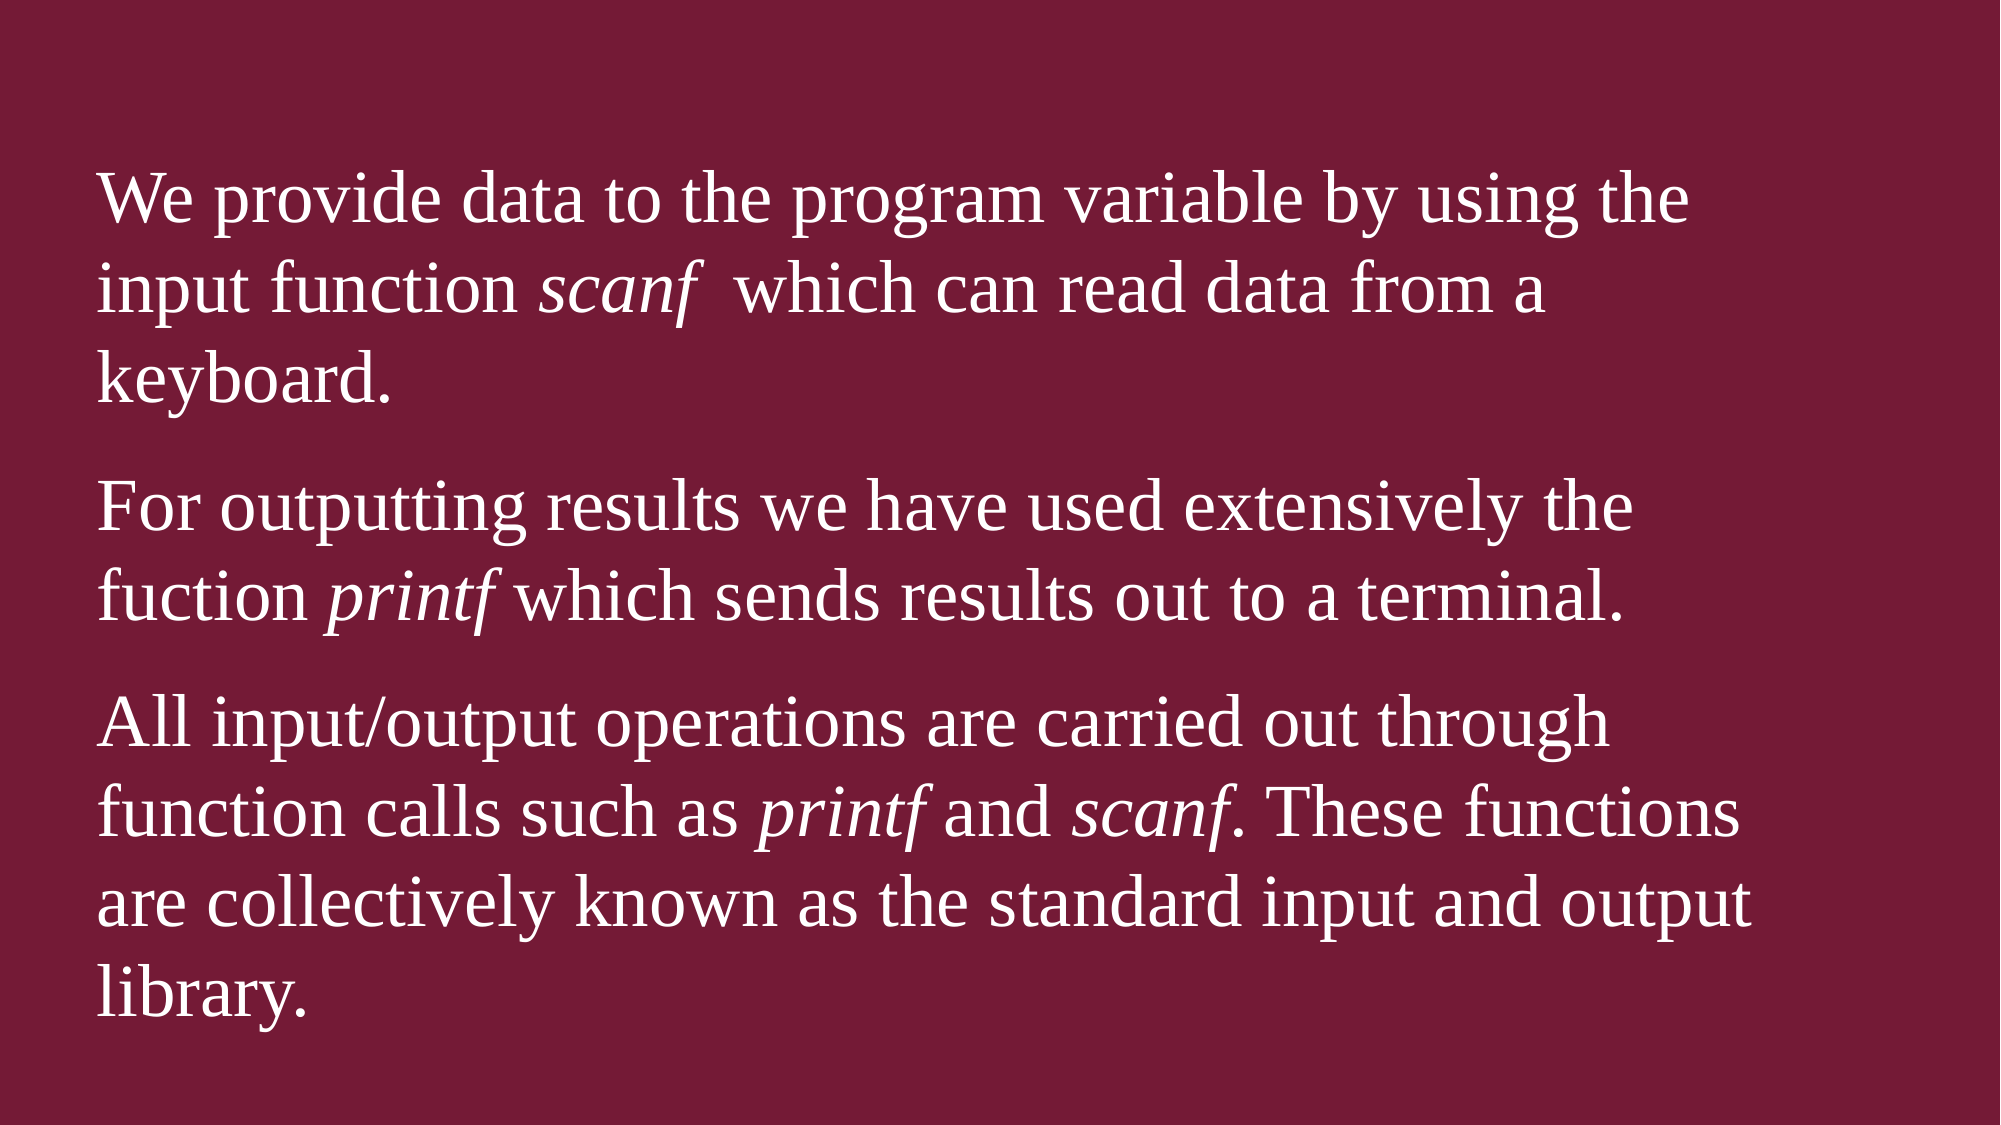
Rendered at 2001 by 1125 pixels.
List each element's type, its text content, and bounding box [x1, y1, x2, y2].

text_box All input/output operations are carried out through function calls such as printf and scanf. These functions are collectively known as the standard input and output library. [82, 663, 1807, 1039]
text_box For outputting results we have used extensively the fuction printf which sends results out to a terminal. [82, 447, 1807, 643]
text_box We provide data to the program variable by using the input function scanf which can read data from a keyboard. [82, 140, 1807, 426]
